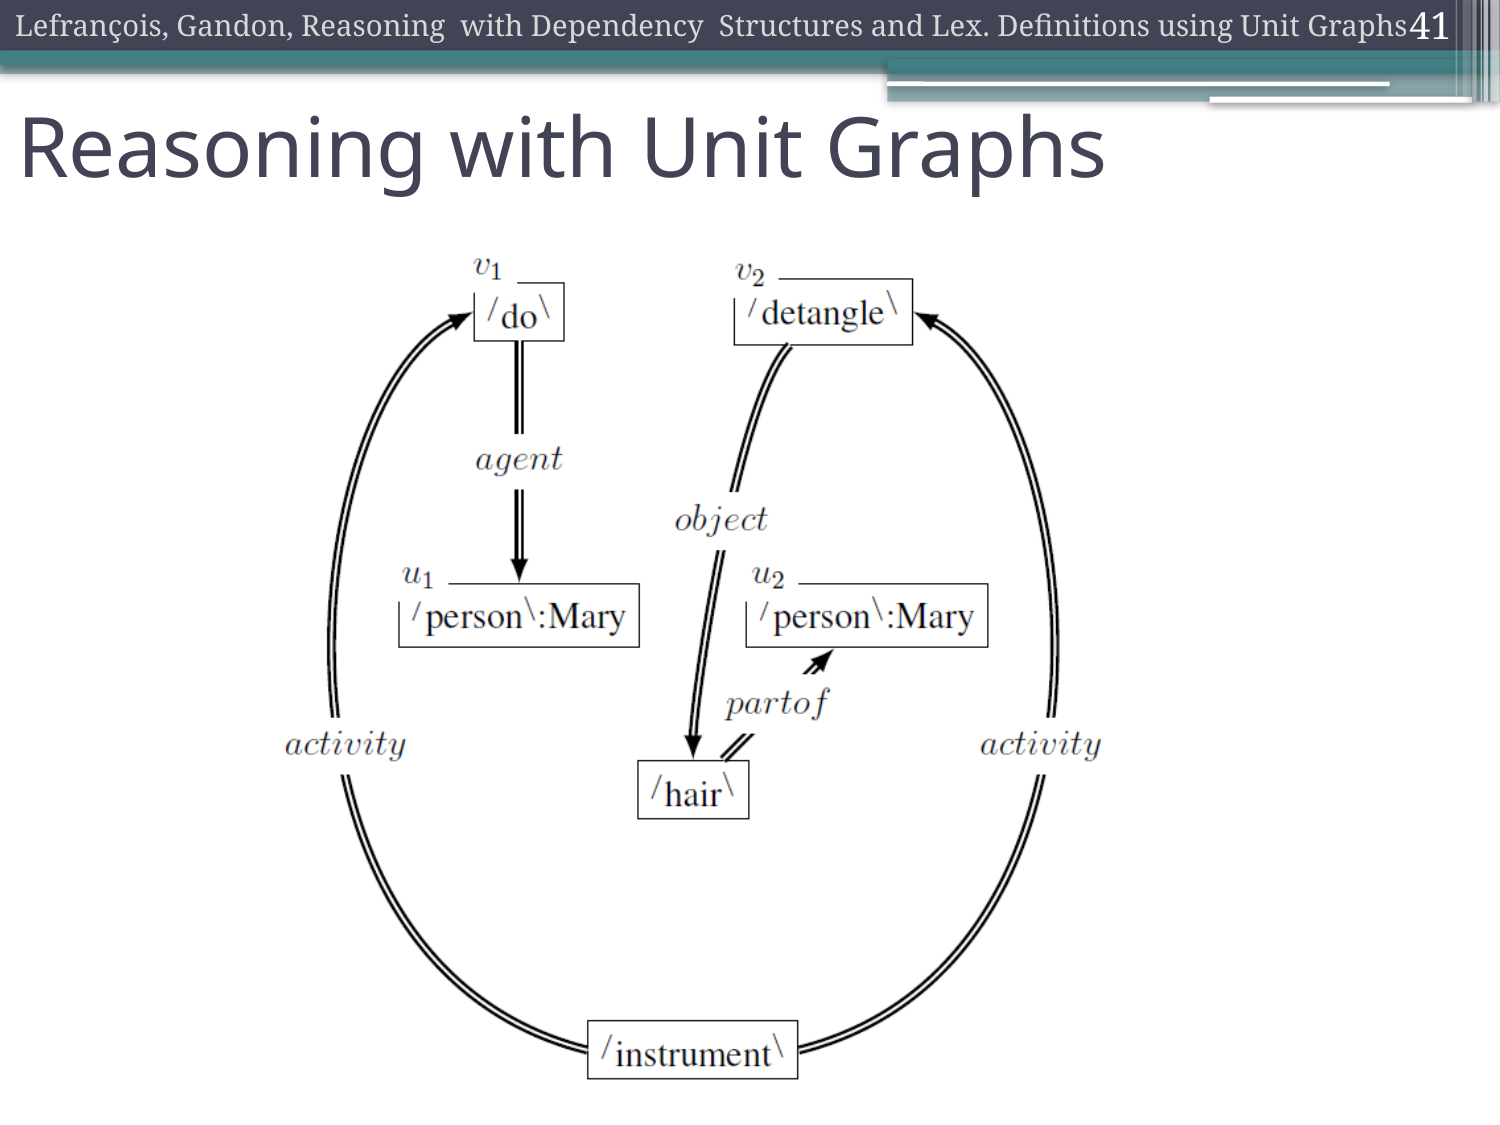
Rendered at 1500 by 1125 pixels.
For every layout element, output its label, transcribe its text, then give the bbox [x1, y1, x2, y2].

slide_number 41 [1341, 50, 1466, 56]
picture [277, 255, 1155, 1102]
text_box Reasoning with Unit Graphs [2, 56, 1500, 232]
text_box Lefrançois, Gandon, Reasoning with Dependency Structures and Lex. Definitions using Unit Graphs [0, 0, 1500, 50]
